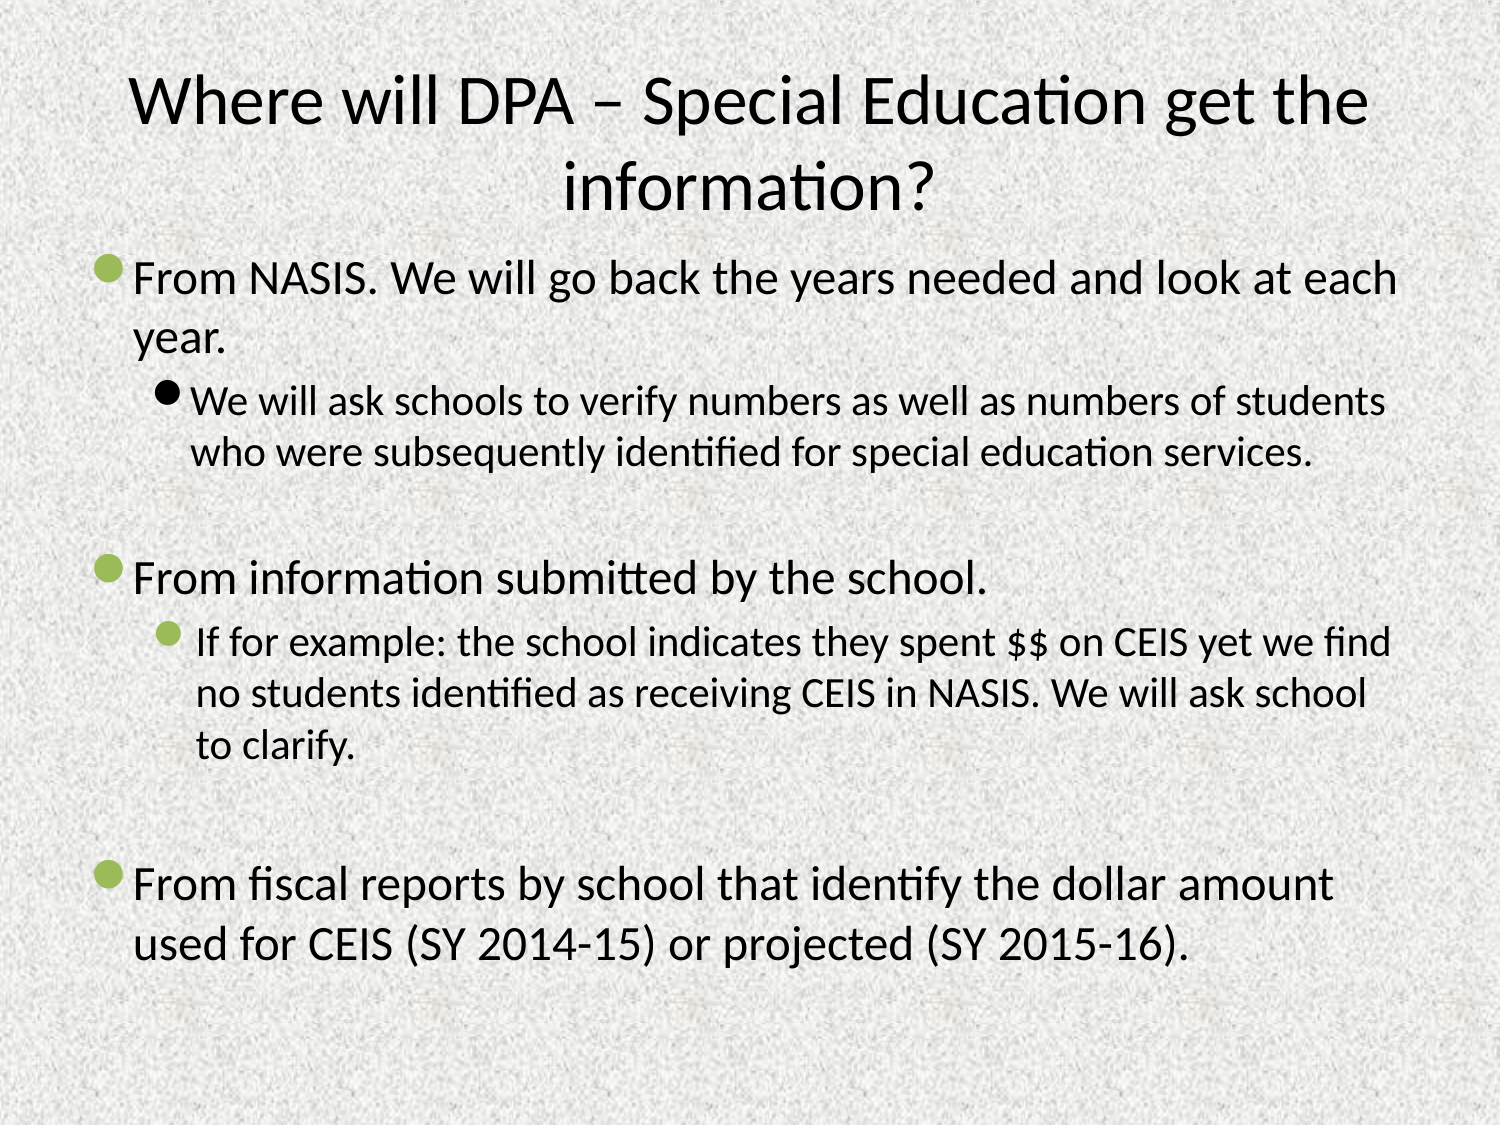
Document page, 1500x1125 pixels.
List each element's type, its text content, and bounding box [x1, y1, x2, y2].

picture [0, 0, 1500, 1125]
list From NASIS. We will go back the years needed and look at each year. We will ask schools to verify numbers as well as numbers of students who were subsequently identified for special education services. From information submitted by the school. If for example: the school indicates they spent $$ on CEIS yet we find no students identified as receiving CEIS in NASIS. We will ask school to clarify. From fiscal reports by school that identify the dollar amount used for CEIS (SY 2014-15) or projected (SY 2015-16). [75, 237, 1425, 1005]
title Where will DPA – Special Education get the information? [75, 45, 1425, 233]
